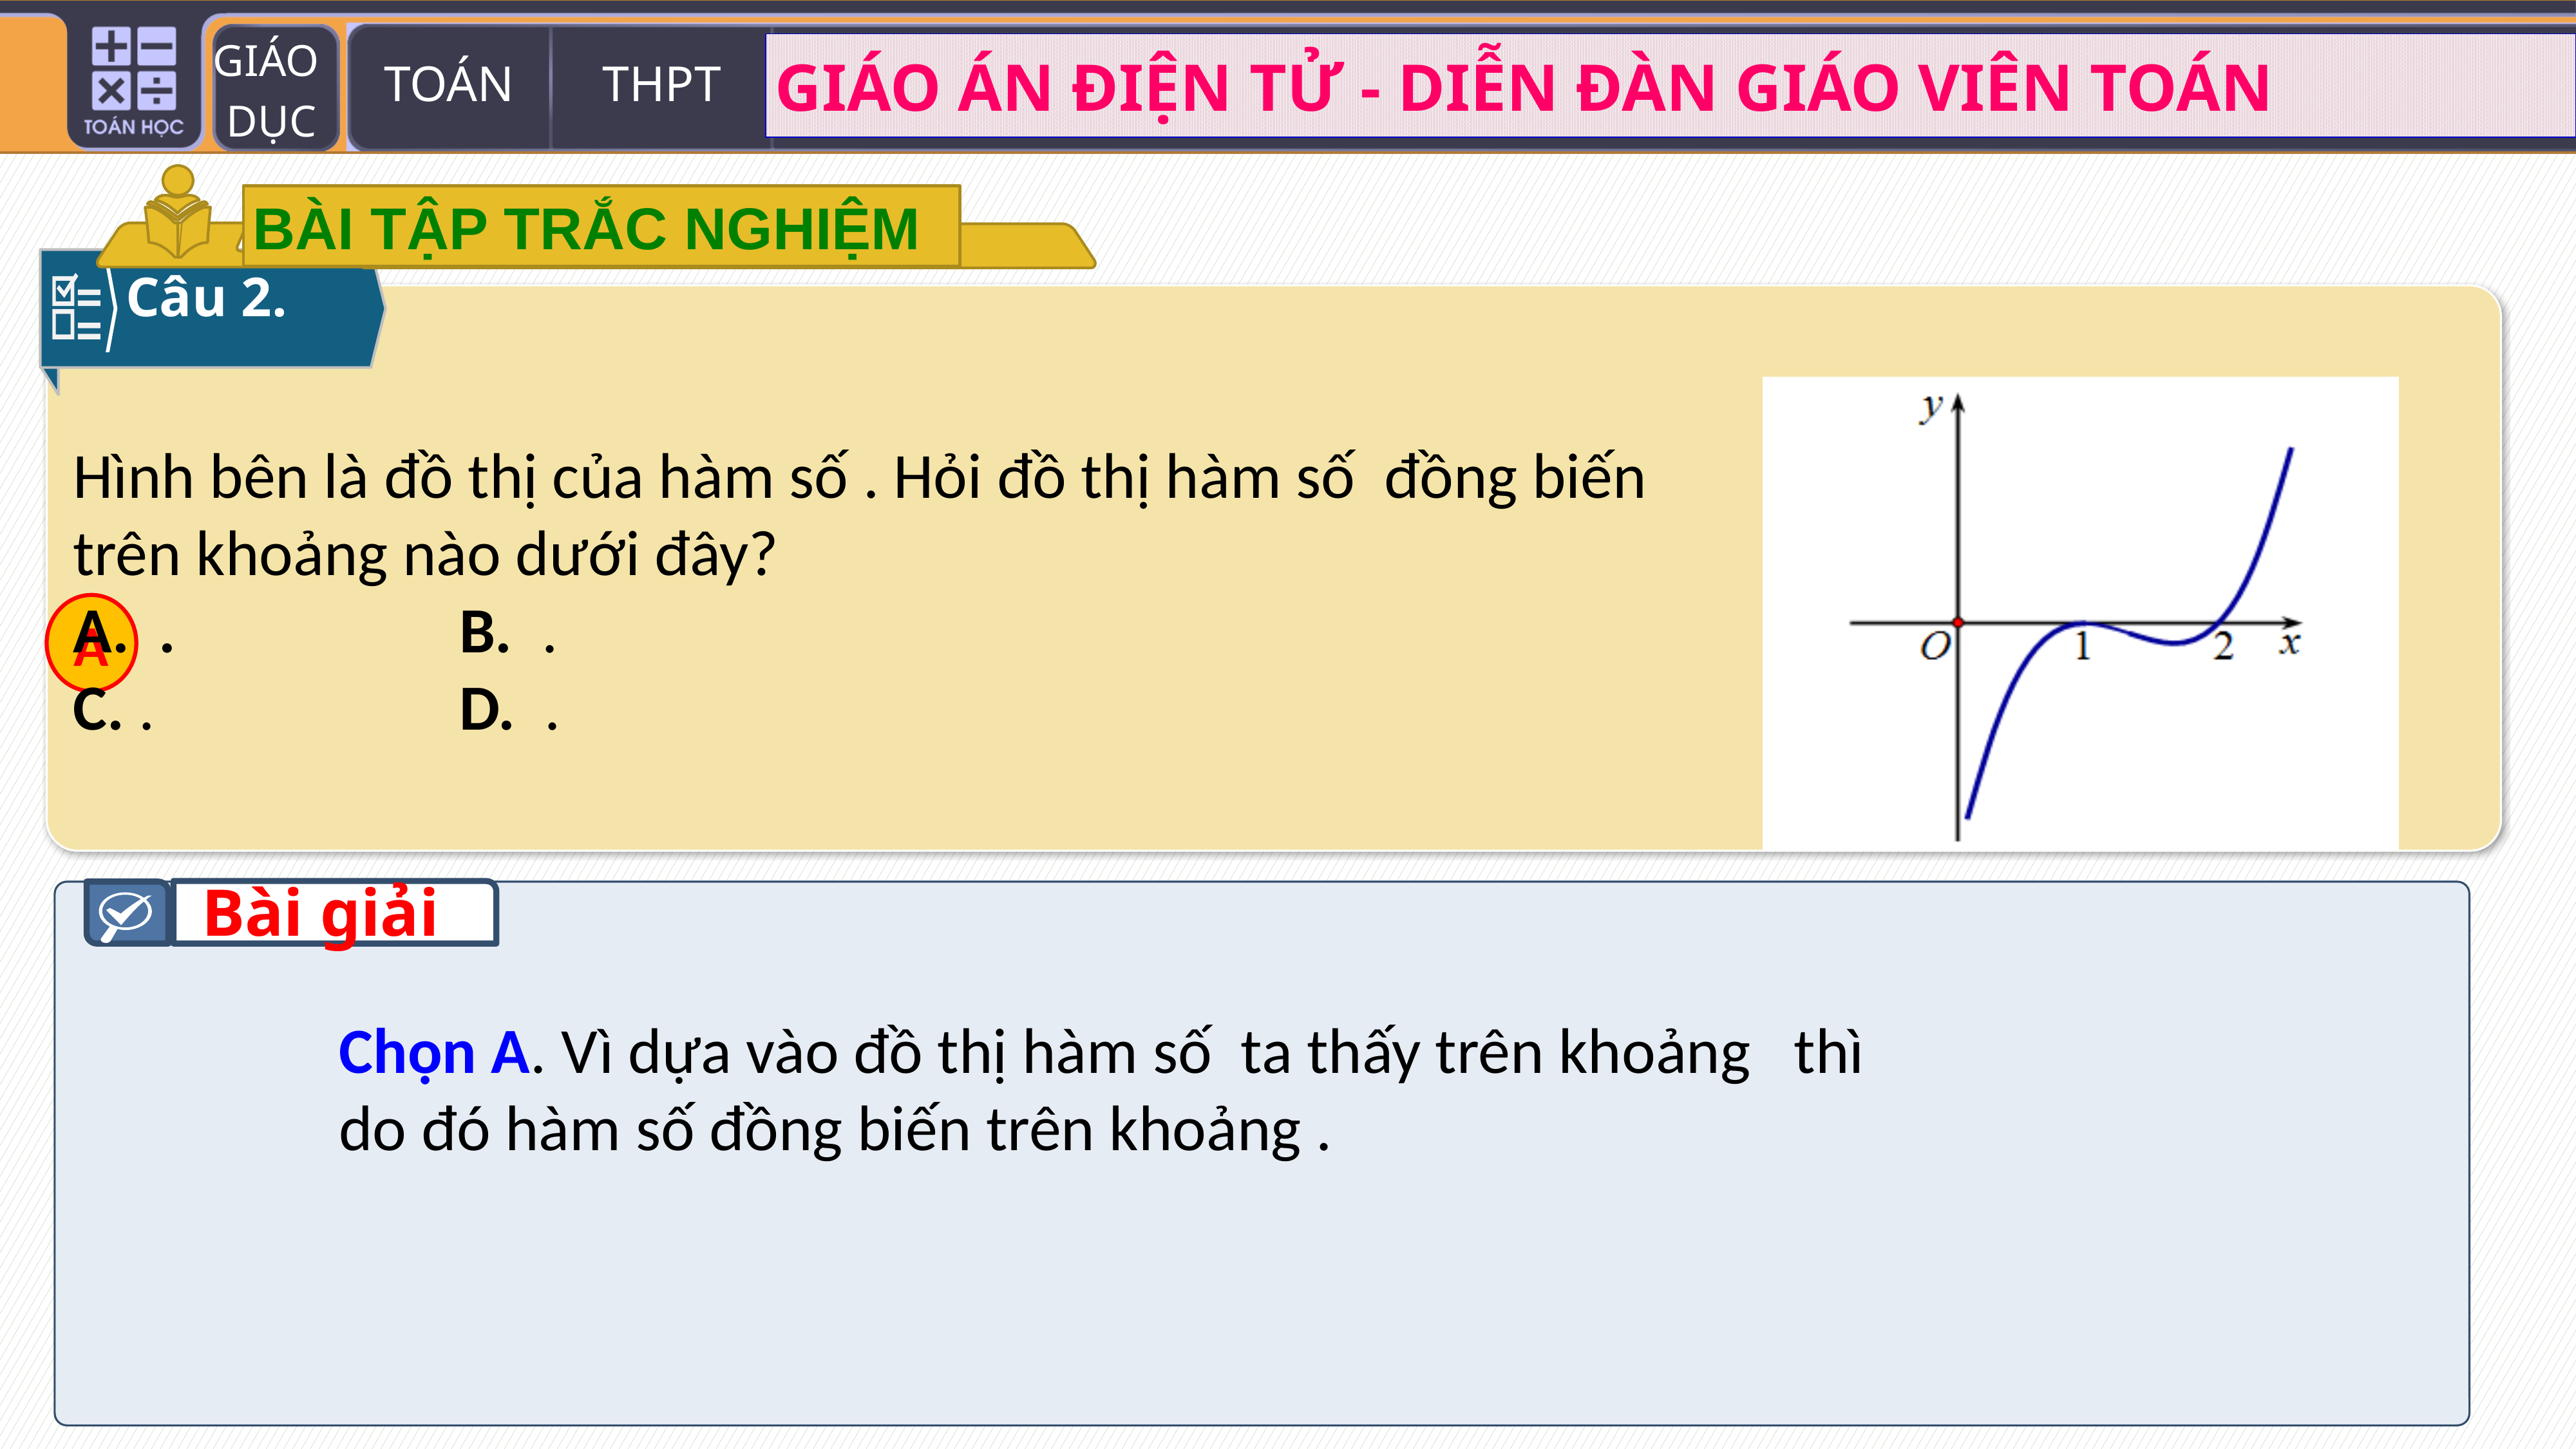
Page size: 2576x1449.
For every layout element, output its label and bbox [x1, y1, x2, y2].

picture [1763, 376, 2400, 851]
text_box [95, 165, 1097, 269]
text_box [40, 249, 2501, 851]
text_box [2506, 321, 2512, 410]
text_box [54, 866, 2470, 1426]
